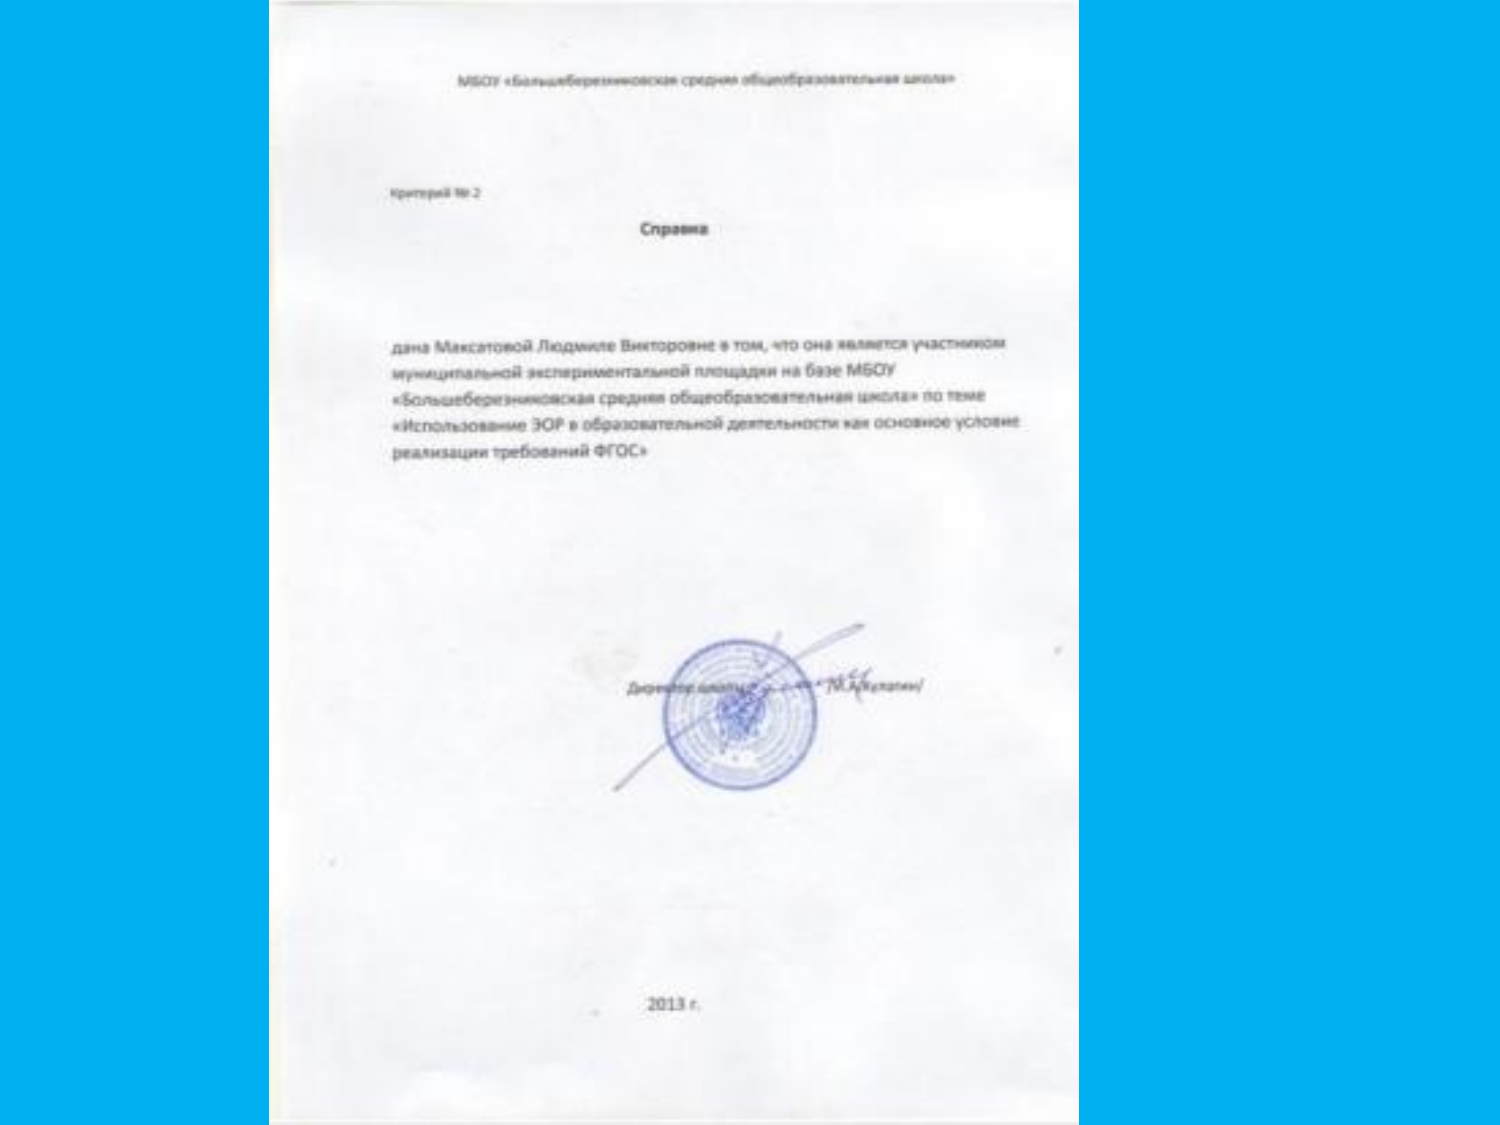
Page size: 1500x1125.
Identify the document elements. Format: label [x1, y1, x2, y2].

list [269, 0, 1079, 1125]
